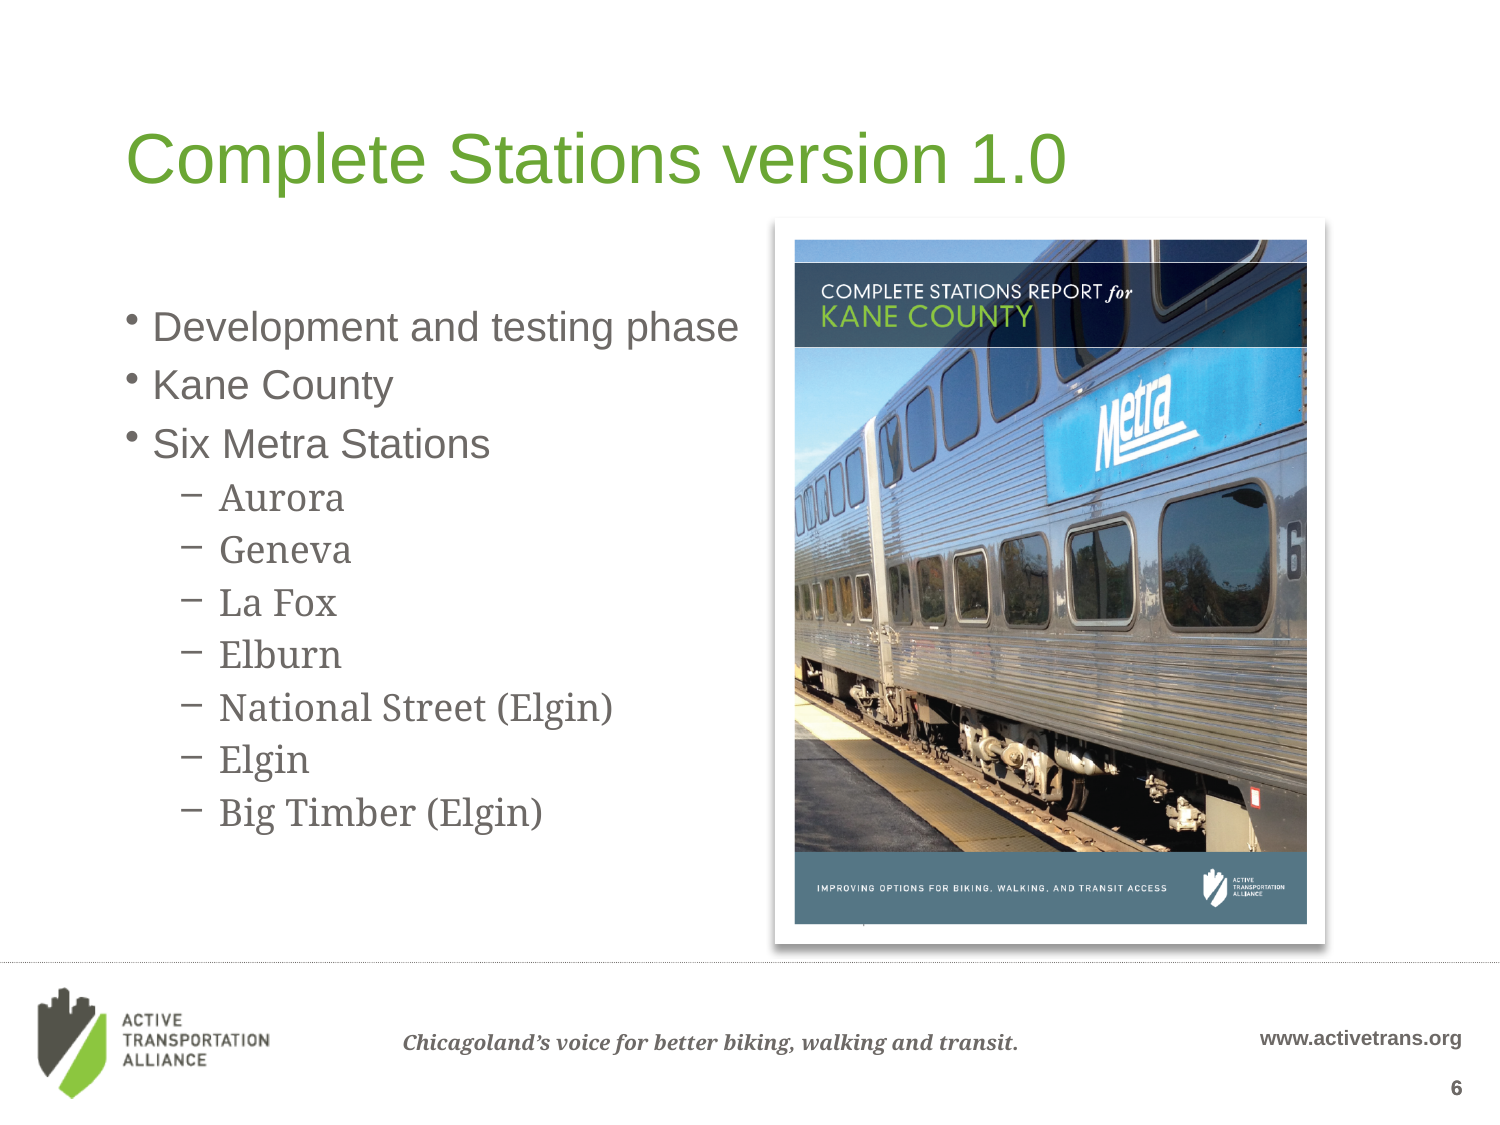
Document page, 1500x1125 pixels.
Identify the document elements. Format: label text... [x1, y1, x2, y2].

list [774, 218, 1326, 945]
list Development and testing phase Kane County Six Metra Stations Aurora Geneva La Fox Elburn National Street (Elgin) Elgin Big Timber (Elgin) [125, 299, 750, 925]
title Complete Stations version 1.0 [125, 112, 1400, 300]
slide_number 6 [1400, 1074, 1463, 1113]
picture [37, 987, 270, 1099]
